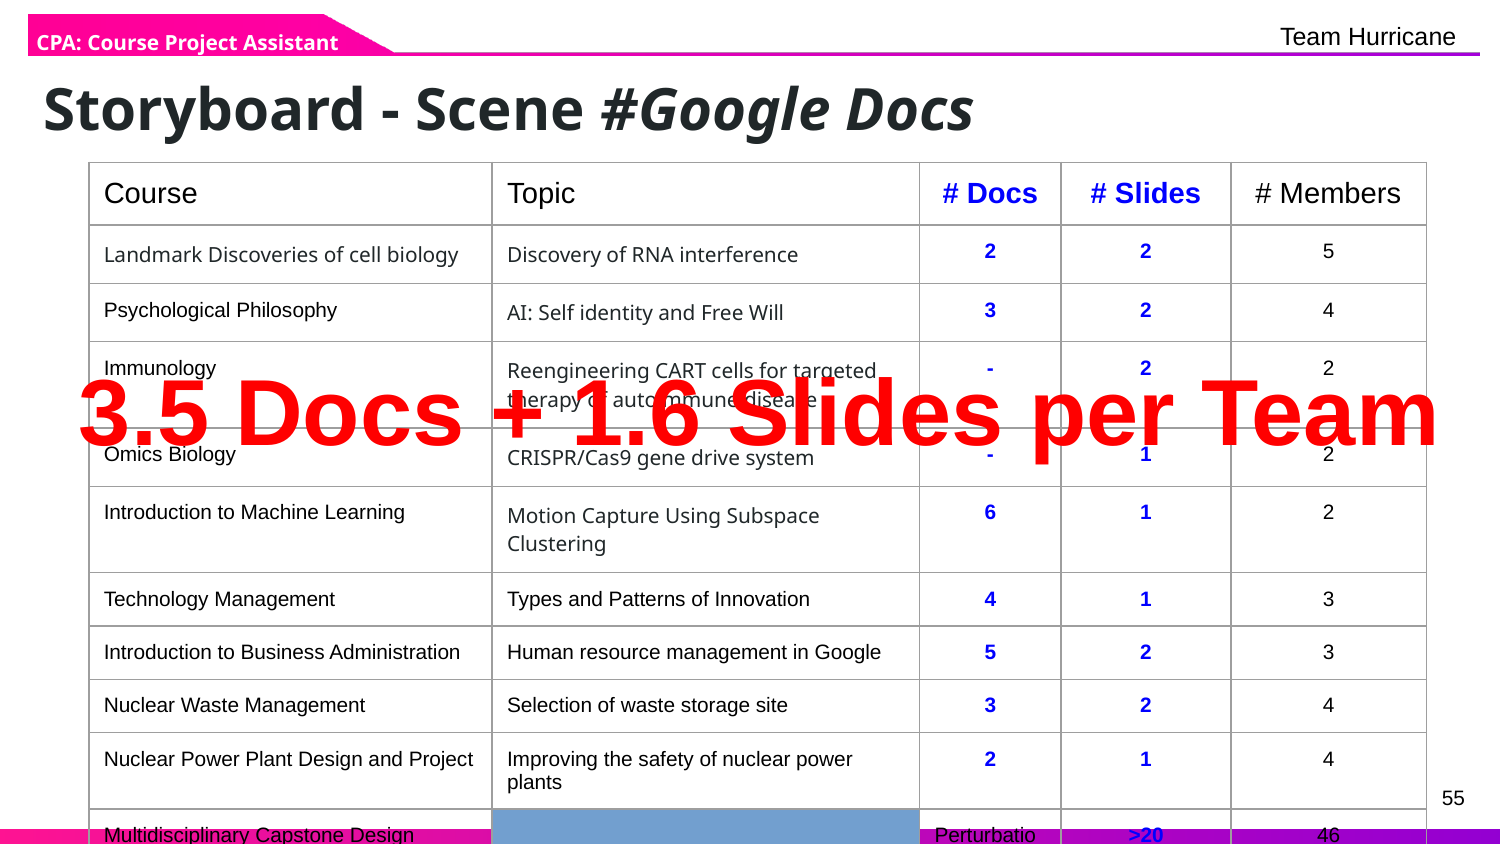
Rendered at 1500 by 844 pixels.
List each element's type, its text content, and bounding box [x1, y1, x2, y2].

table_cell Landmark Discoveries of cell biology [90, 226, 491, 283]
table_cell 4 [1232, 284, 1426, 336]
slide_number ‹#› [1389, 764, 1480, 830]
table_cell Discovery of RNA interference [493, 226, 919, 283]
table_cell Types and Patterns of Innovation [493, 573, 919, 625]
table_cell 3 [920, 680, 1060, 732]
table_cell Technology Management [90, 573, 491, 625]
table_cell 3 [920, 284, 1060, 336]
table_cell 4 [920, 573, 1060, 625]
table_cell Introduction to Business Administration [90, 627, 491, 679]
table_cell AI: Self identity and Free Will [493, 284, 919, 336]
table_cell 1 [1062, 733, 1230, 808]
text_box CPA: Course Project Assistant [21, 14, 601, 53]
table_cell 6 [1232, 810, 1426, 844]
table_cell Perturbation-resistant Camera App. [920, 810, 1060, 844]
table_header # Slides [1062, 163, 1230, 224]
table_cell 5 [1232, 226, 1426, 283]
picture [1427, 829, 1500, 844]
text_box 3.5 Docs + 1.6 Slides per Team [63, 336, 1485, 570]
table_cell Nuclear Power Plant Design and Project [90, 733, 491, 808]
table_cell >20 [1062, 810, 1230, 844]
table_cell 3 [1232, 627, 1426, 679]
title Storyboard - Scene #Google Docs [28, 60, 1427, 155]
table_cell Multidisciplinary Capstone Design [90, 810, 491, 844]
table_cell 2 [920, 226, 1060, 283]
table_header # Members [1232, 163, 1426, 224]
table_cell 4 [1232, 733, 1426, 808]
table_cell 2 [1062, 680, 1230, 732]
table_cell 4 [1232, 680, 1426, 732]
table_cell Improving the safety of nuclear power plants [493, 733, 919, 808]
picture [28, 14, 1480, 56]
table_cell Nuclear Waste Management [90, 680, 491, 732]
table_header # Docs [920, 163, 1060, 224]
table_header Topic [493, 163, 919, 224]
table_cell Human resource management in Google [493, 627, 919, 679]
table_cell 2 [920, 733, 1060, 808]
table_cell 2 [1062, 284, 1230, 336]
table_cell 2 [1062, 226, 1230, 283]
table_cell Psychological Philosophy [90, 284, 491, 336]
table_cell 5 [920, 627, 1060, 679]
table_cell 1 [1062, 573, 1230, 625]
table_cell 2 [1062, 627, 1230, 679]
picture [0, 829, 88, 844]
table_cell Selection of waste storage site [493, 680, 919, 732]
table_header Course [90, 163, 491, 224]
table_cell 3 [1232, 573, 1426, 625]
